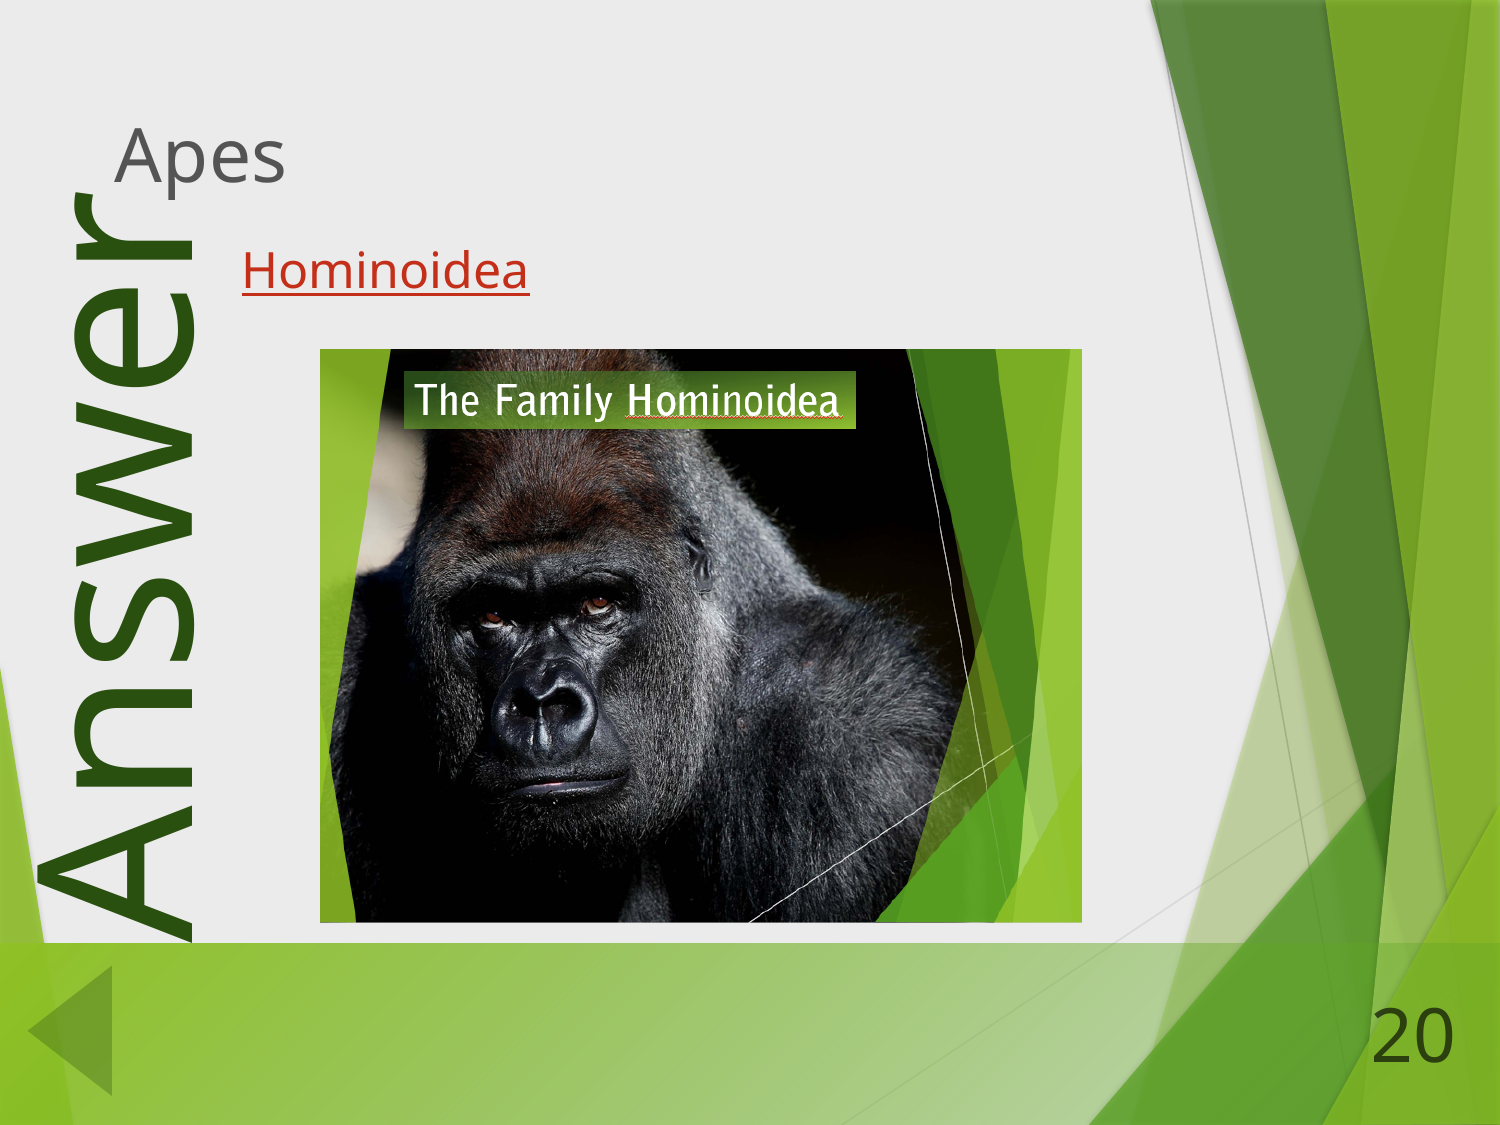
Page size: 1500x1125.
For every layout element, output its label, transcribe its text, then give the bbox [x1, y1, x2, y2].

list Hominoidea [226, 231, 1320, 636]
title Apes [99, 99, 1142, 220]
list 20 [1120, 967, 1472, 1097]
picture [319, 348, 1082, 923]
